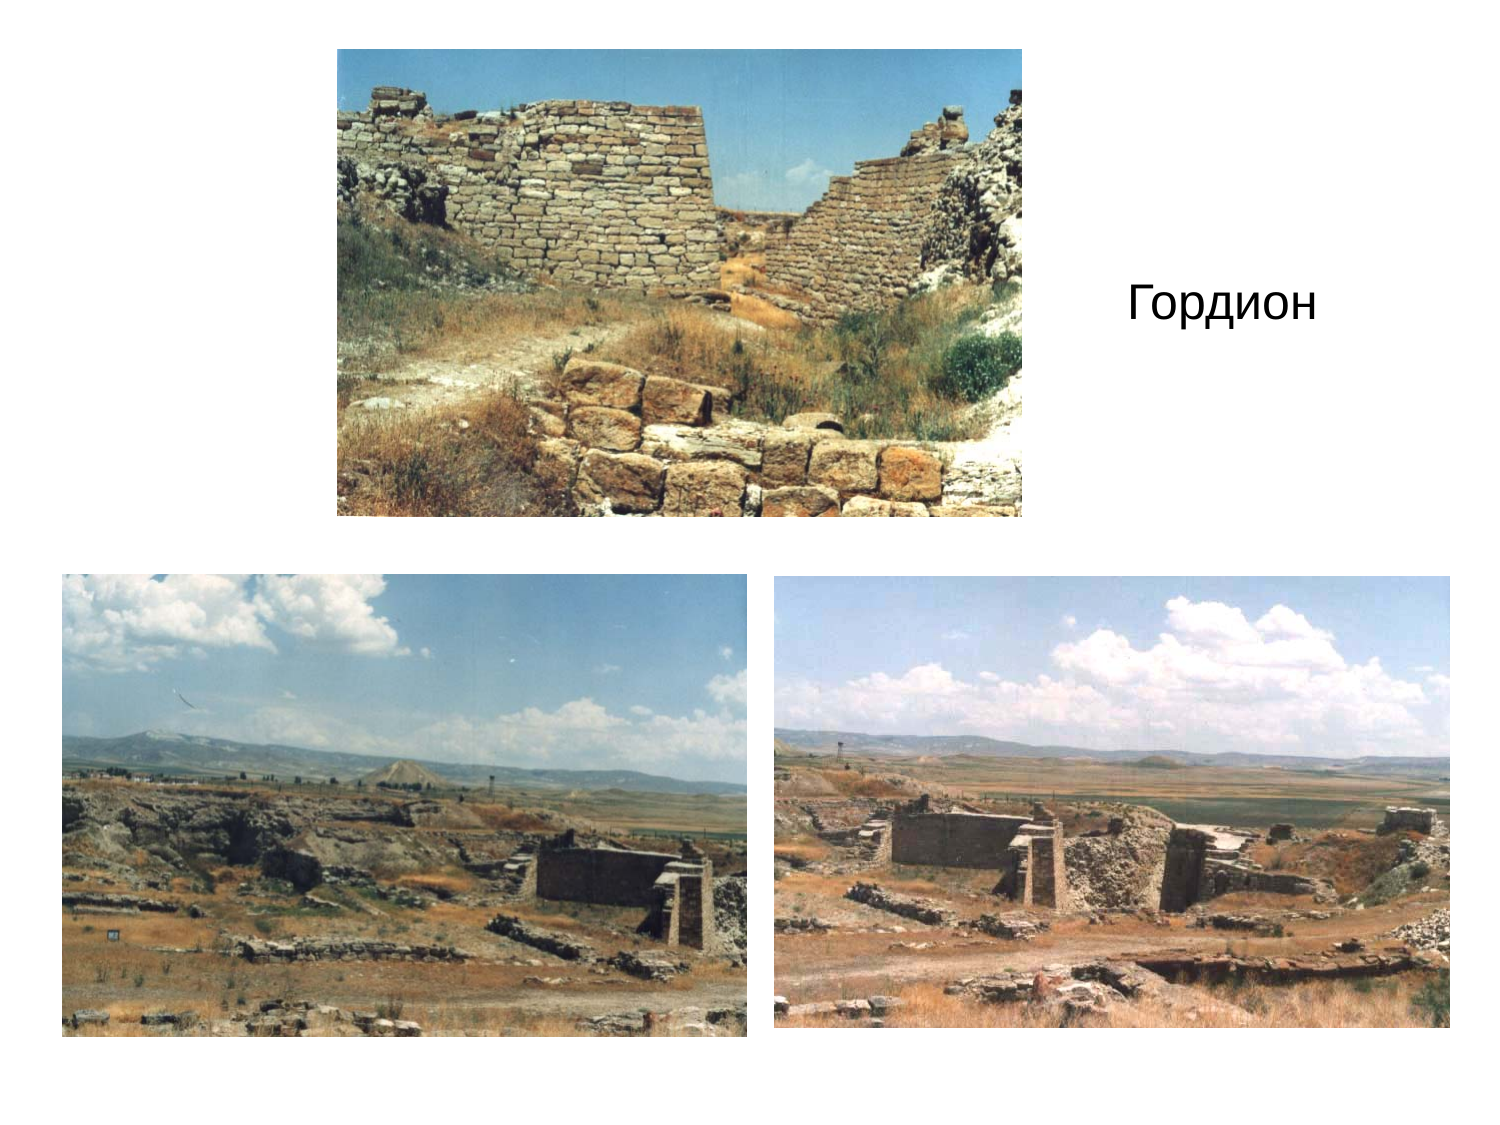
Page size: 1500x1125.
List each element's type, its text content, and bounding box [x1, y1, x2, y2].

picture [337, 49, 1022, 518]
picture [774, 576, 1451, 1029]
picture [62, 574, 747, 1038]
text_box Гордион [1112, 262, 1363, 338]
